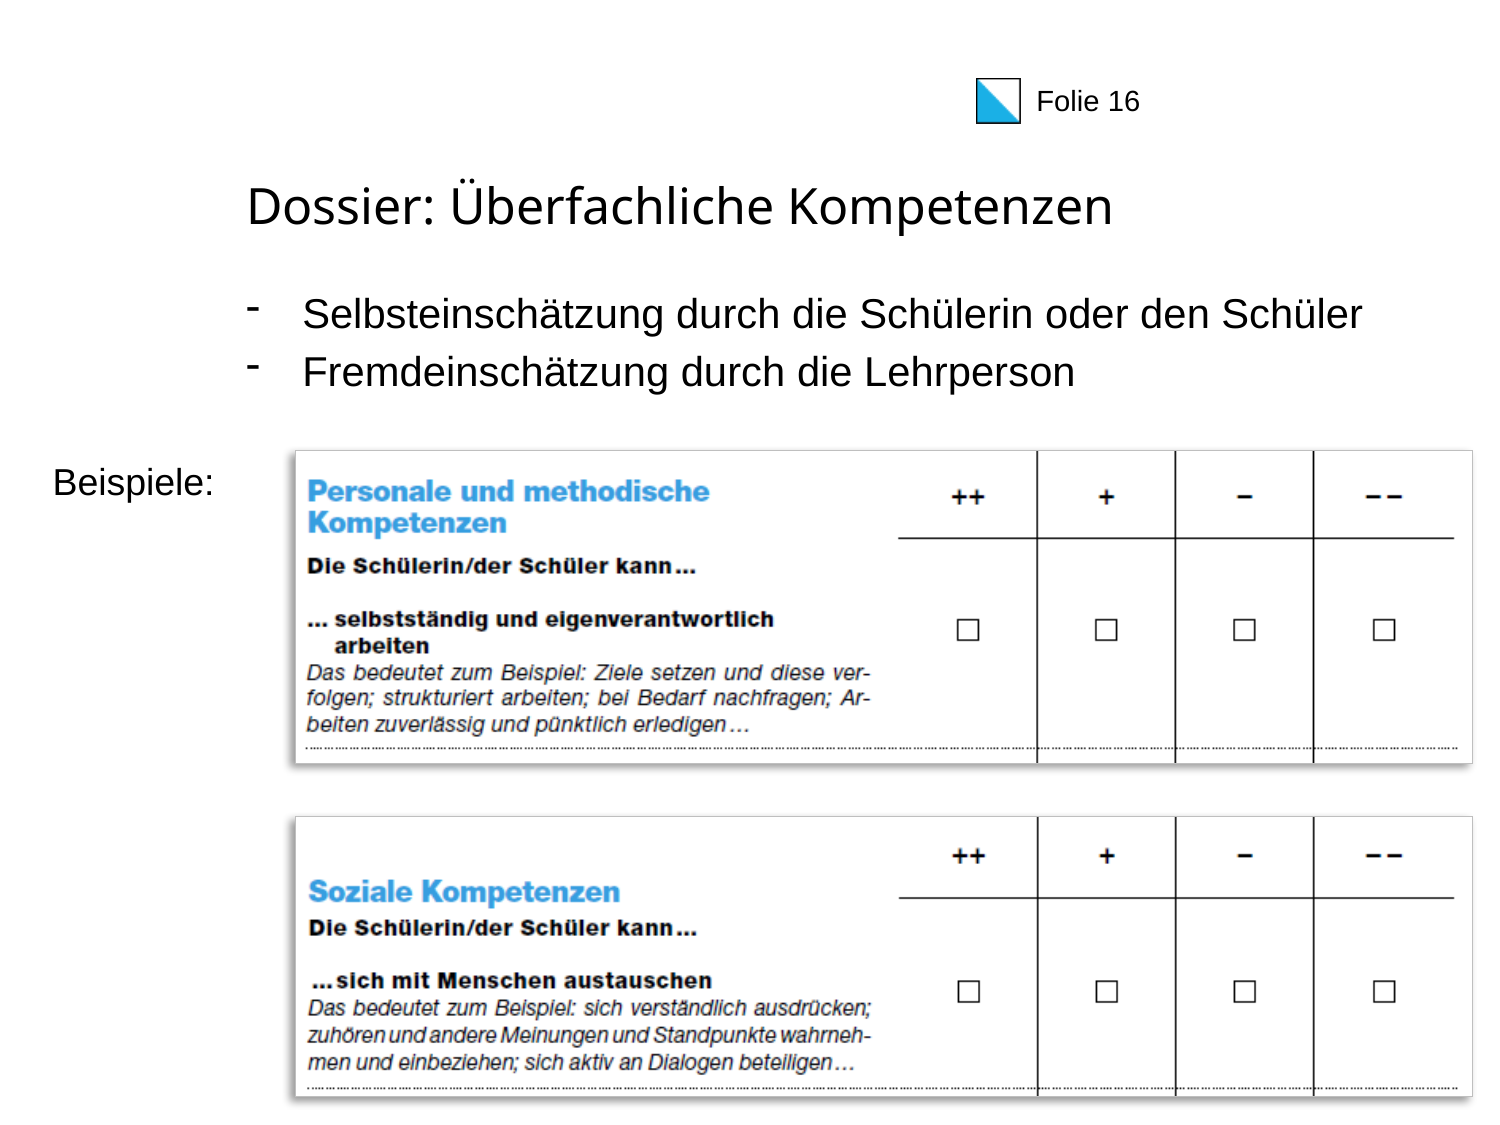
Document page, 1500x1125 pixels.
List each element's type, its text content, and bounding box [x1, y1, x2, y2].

title Dossier: Überfachliche Kompetenzen [231, 167, 1411, 256]
picture [976, 78, 1021, 124]
picture [295, 450, 1473, 764]
list Selbsteinschätzung durch die Schülerin oder den Schüler Fremdeinschätzung durch die Lehrperson [231, 278, 1473, 1012]
text_box Beispiele: [38, 450, 230, 510]
picture [295, 816, 1473, 1097]
